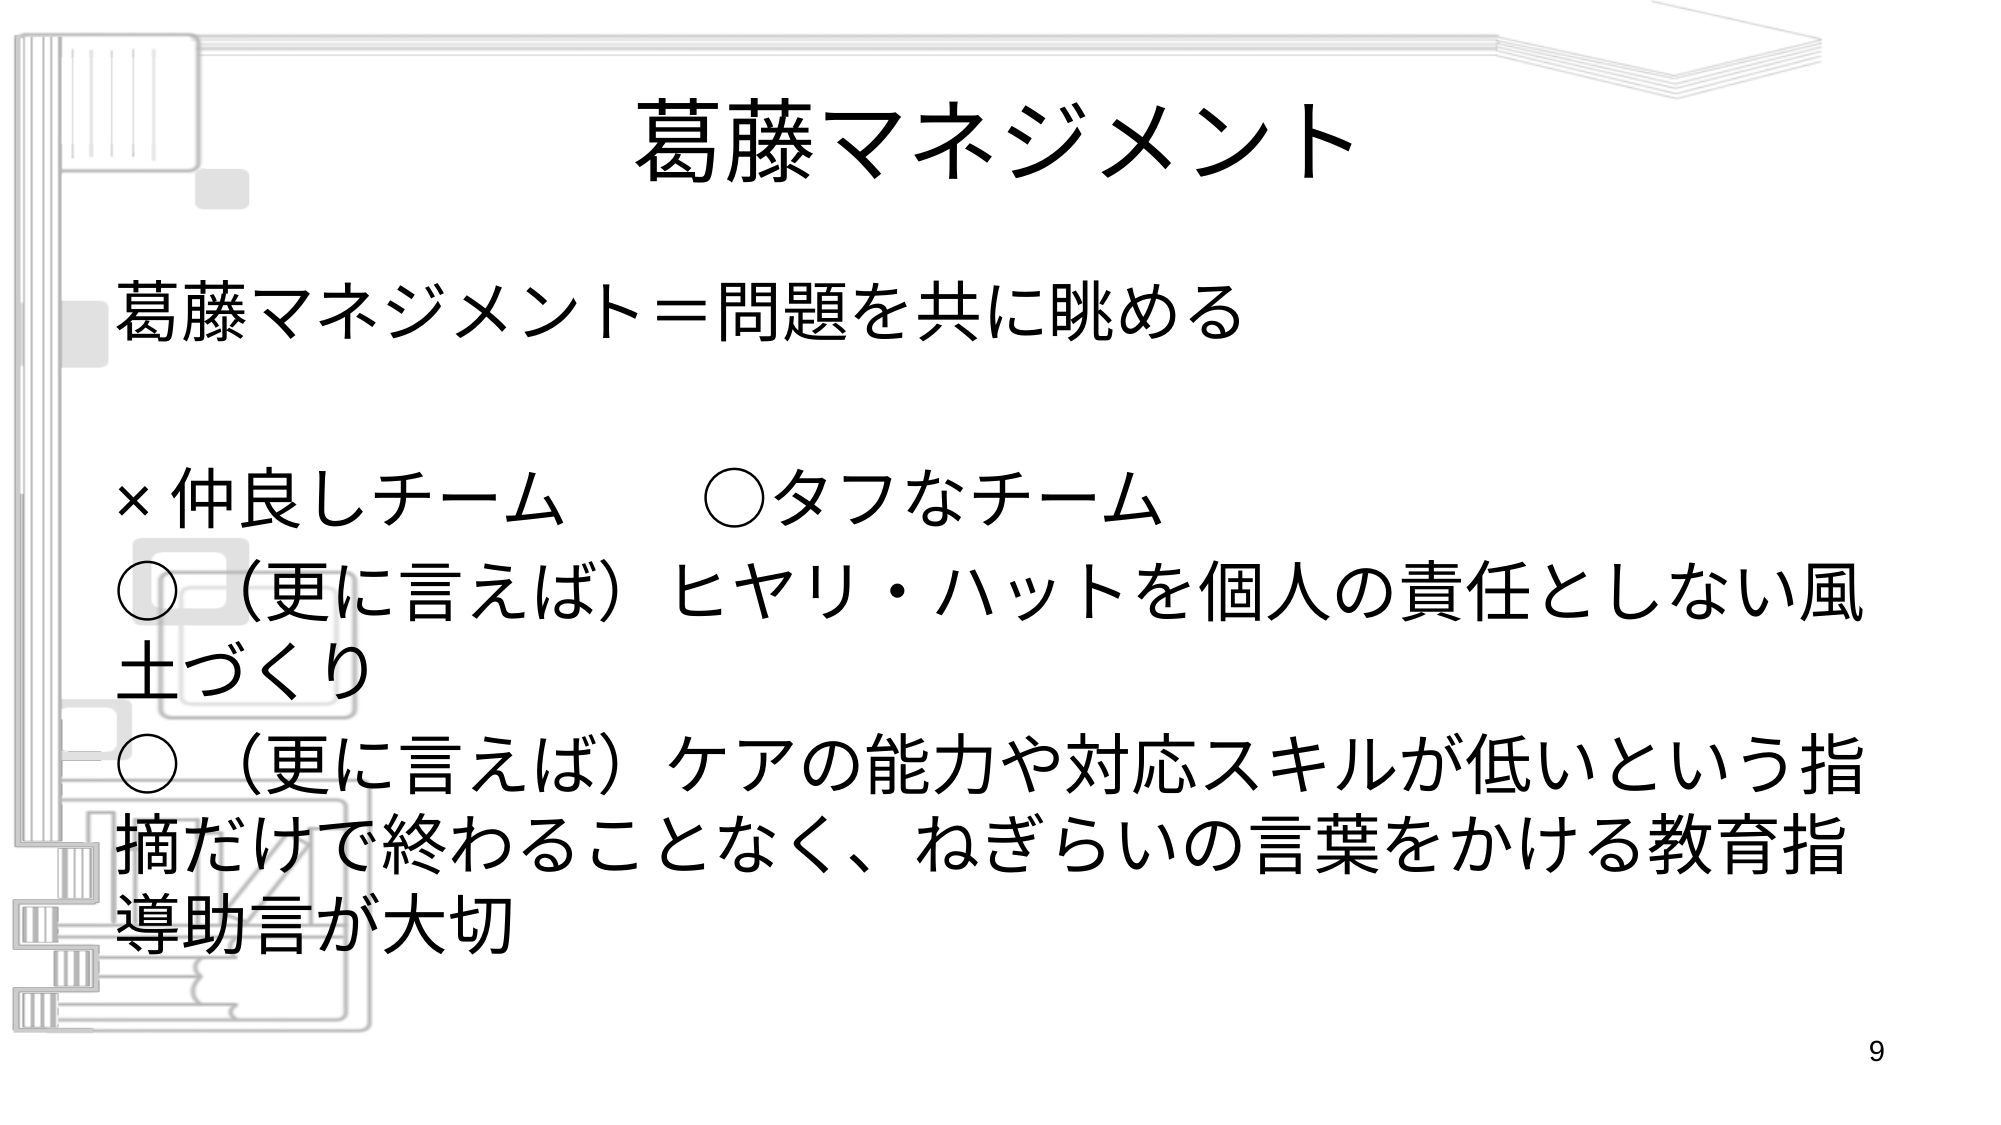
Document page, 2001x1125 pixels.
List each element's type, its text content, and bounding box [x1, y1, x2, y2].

title 葛藤マネジメント [99, 44, 1901, 233]
slide_number 9 [1433, 1024, 1901, 1103]
picture [0, 0, 1914, 1083]
list 葛藤マネジメント＝問題を共に眺める ×仲良しチーム ○タフなチーム ○（更に言えば）ヒヤリ・ハットを個人の責任としない風土づくり ○（更に言えば）ケアの能力や対応スキルが低いという指摘だけで終わることなく、ねぎらいの言葉をかける教育指導助言が大切 [99, 262, 1901, 1006]
